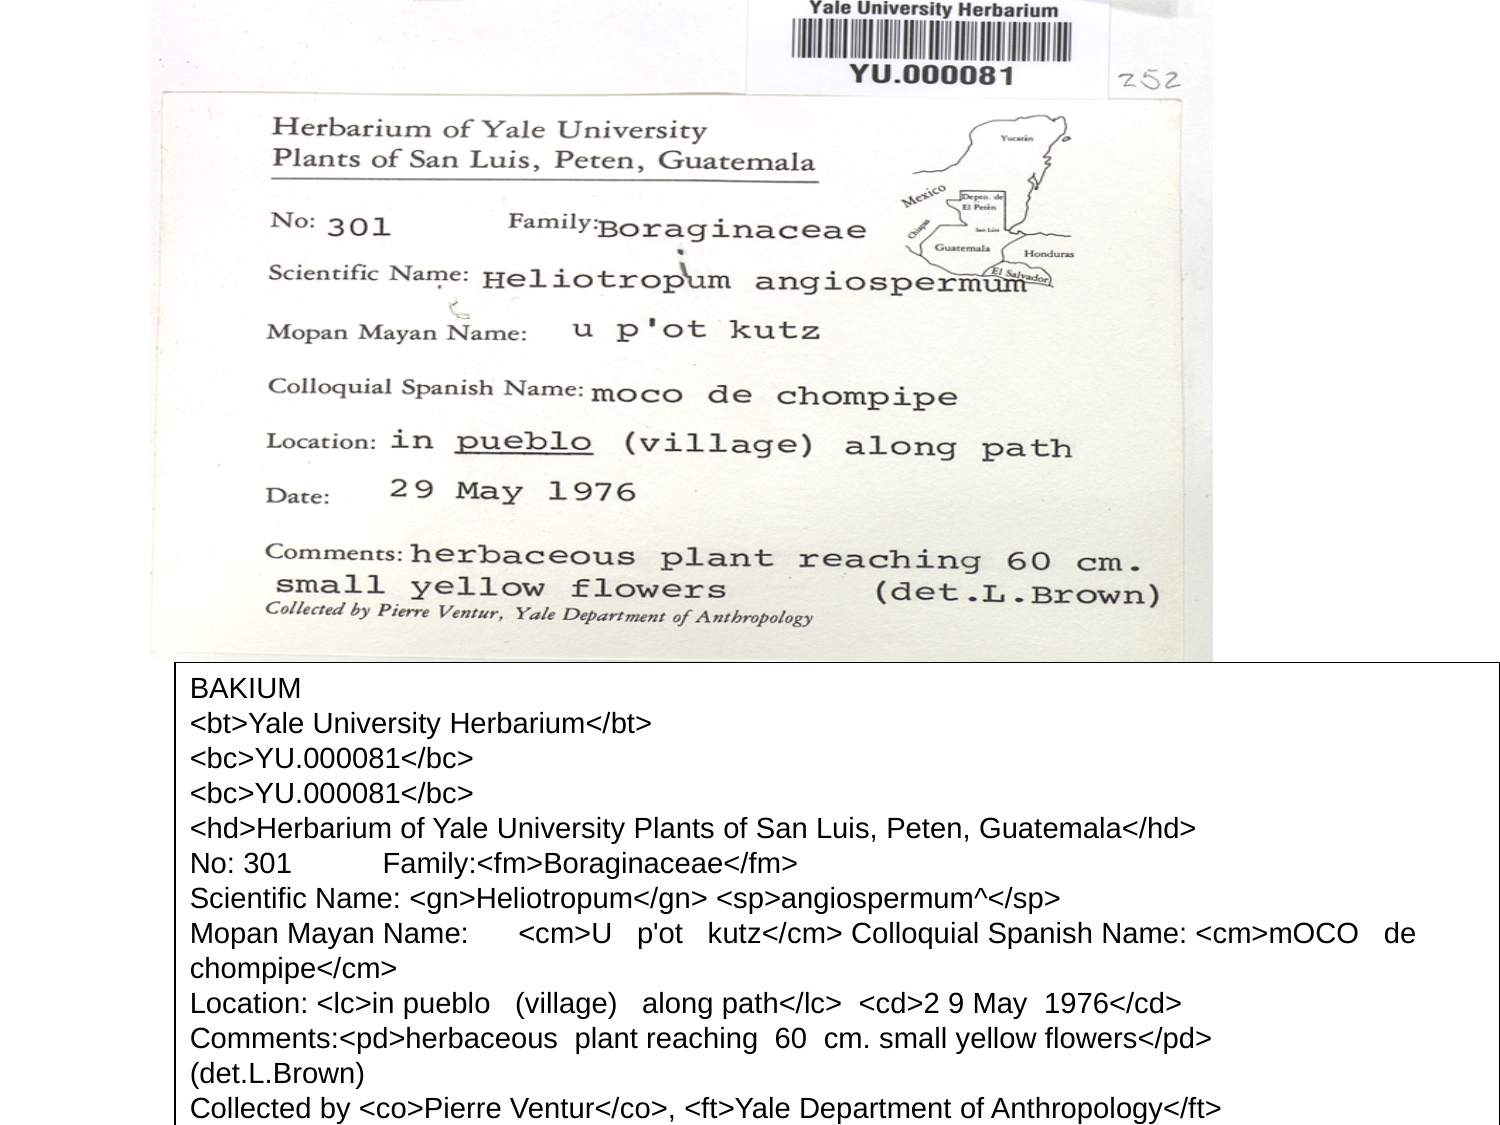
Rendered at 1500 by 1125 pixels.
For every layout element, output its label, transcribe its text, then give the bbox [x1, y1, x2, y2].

text_box BAKIUM <bt>Yale University Herbarium</bt> <bc>YU.000081</bc> <bc>YU.000081</bc> <hd>Herbarium of Yale University Plants of San Luis, Peten, Guatemala</hd> No: 301 Family:<fm>Boraginaceae</fm> Scientific Name: <gn>Heliotropum</gn> <sp>angiospermum^</sp> Mopan Mayan Name: <cm>U p'ot kutz</cm> Colloquial Spanish Name: <cm>mOCO de chompipe</cm> Location: <lc>in pueblo (village) along path</lc> <cd>2 9 May 1976</cd> Comments:<pd>herbaceous plant reaching 60 cm. small yellow flowers</pd> (det.L.Brown) Collected by <co>Pierre Ventur</co>, <ft>Yale Department of Anthropology</ft> [174, 662, 1500, 1125]
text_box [149, 0, 1213, 663]
